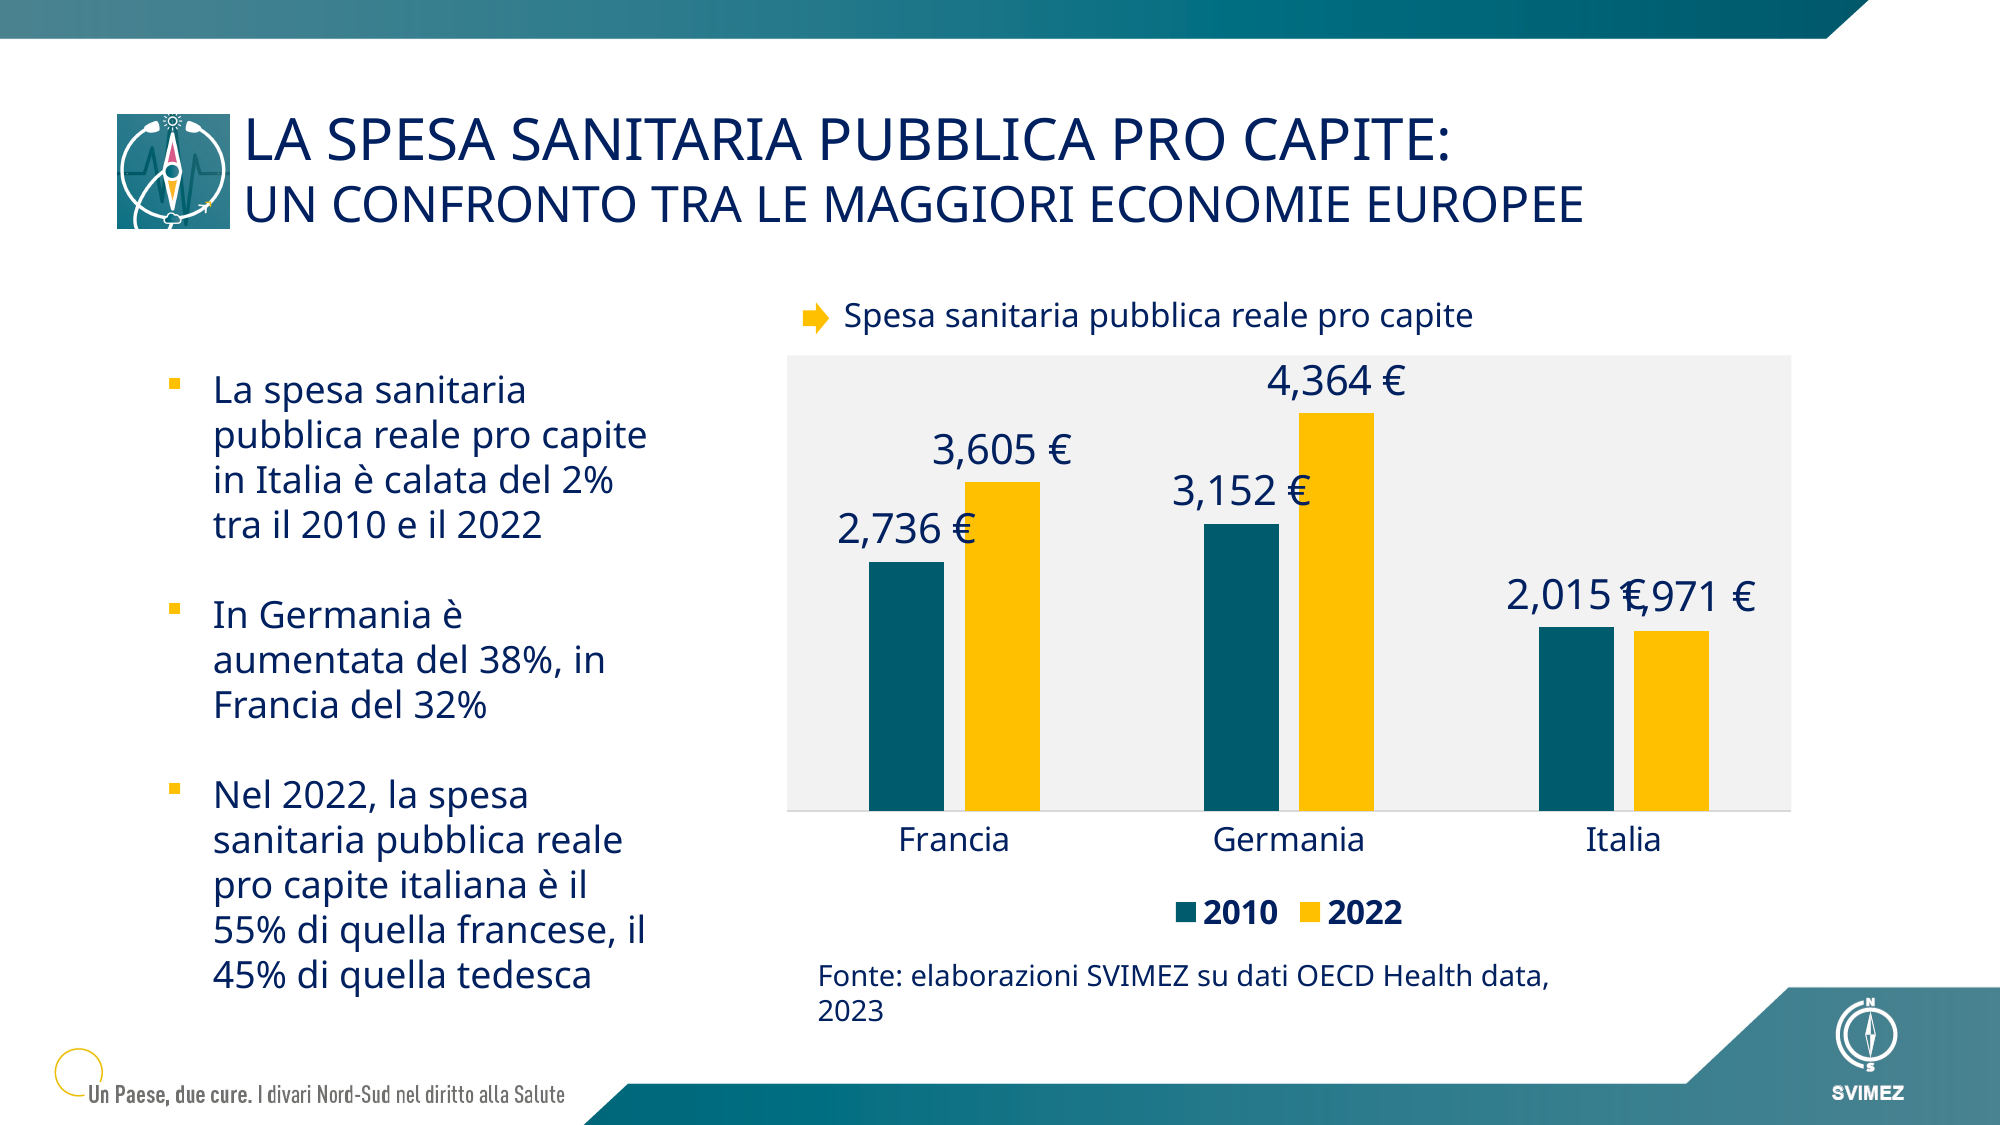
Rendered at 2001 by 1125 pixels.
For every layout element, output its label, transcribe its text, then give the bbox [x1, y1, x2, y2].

text_box La spesa sanitaria pubblica reale pro capite in Italia è calata del 2% tra il 2010 e il 2022 In Germania è aumentata del 38%, in Francia del 32% Nel 2022, la spesa sanitaria pubblica reale pro capite italiana è il 55% di quella francese, il 45% di quella tedesca [151, 358, 680, 1004]
text_box Spesa sanitaria pubblica reale pro capite [829, 287, 1730, 342]
text_box Fonte: elaborazioni SVIMEZ su dati OECD Health data, 2023 [802, 949, 1575, 1035]
picture [0, 0, 2000, 1125]
chart [765, 342, 1813, 942]
text_box LA SPESA SANITARIA PUBBLICA PRO CAPITE: UN CONFRONTO TRA LE MAGGIORI ECONOMIE EUROPEE [229, 94, 1908, 240]
text_box [801, 298, 832, 339]
